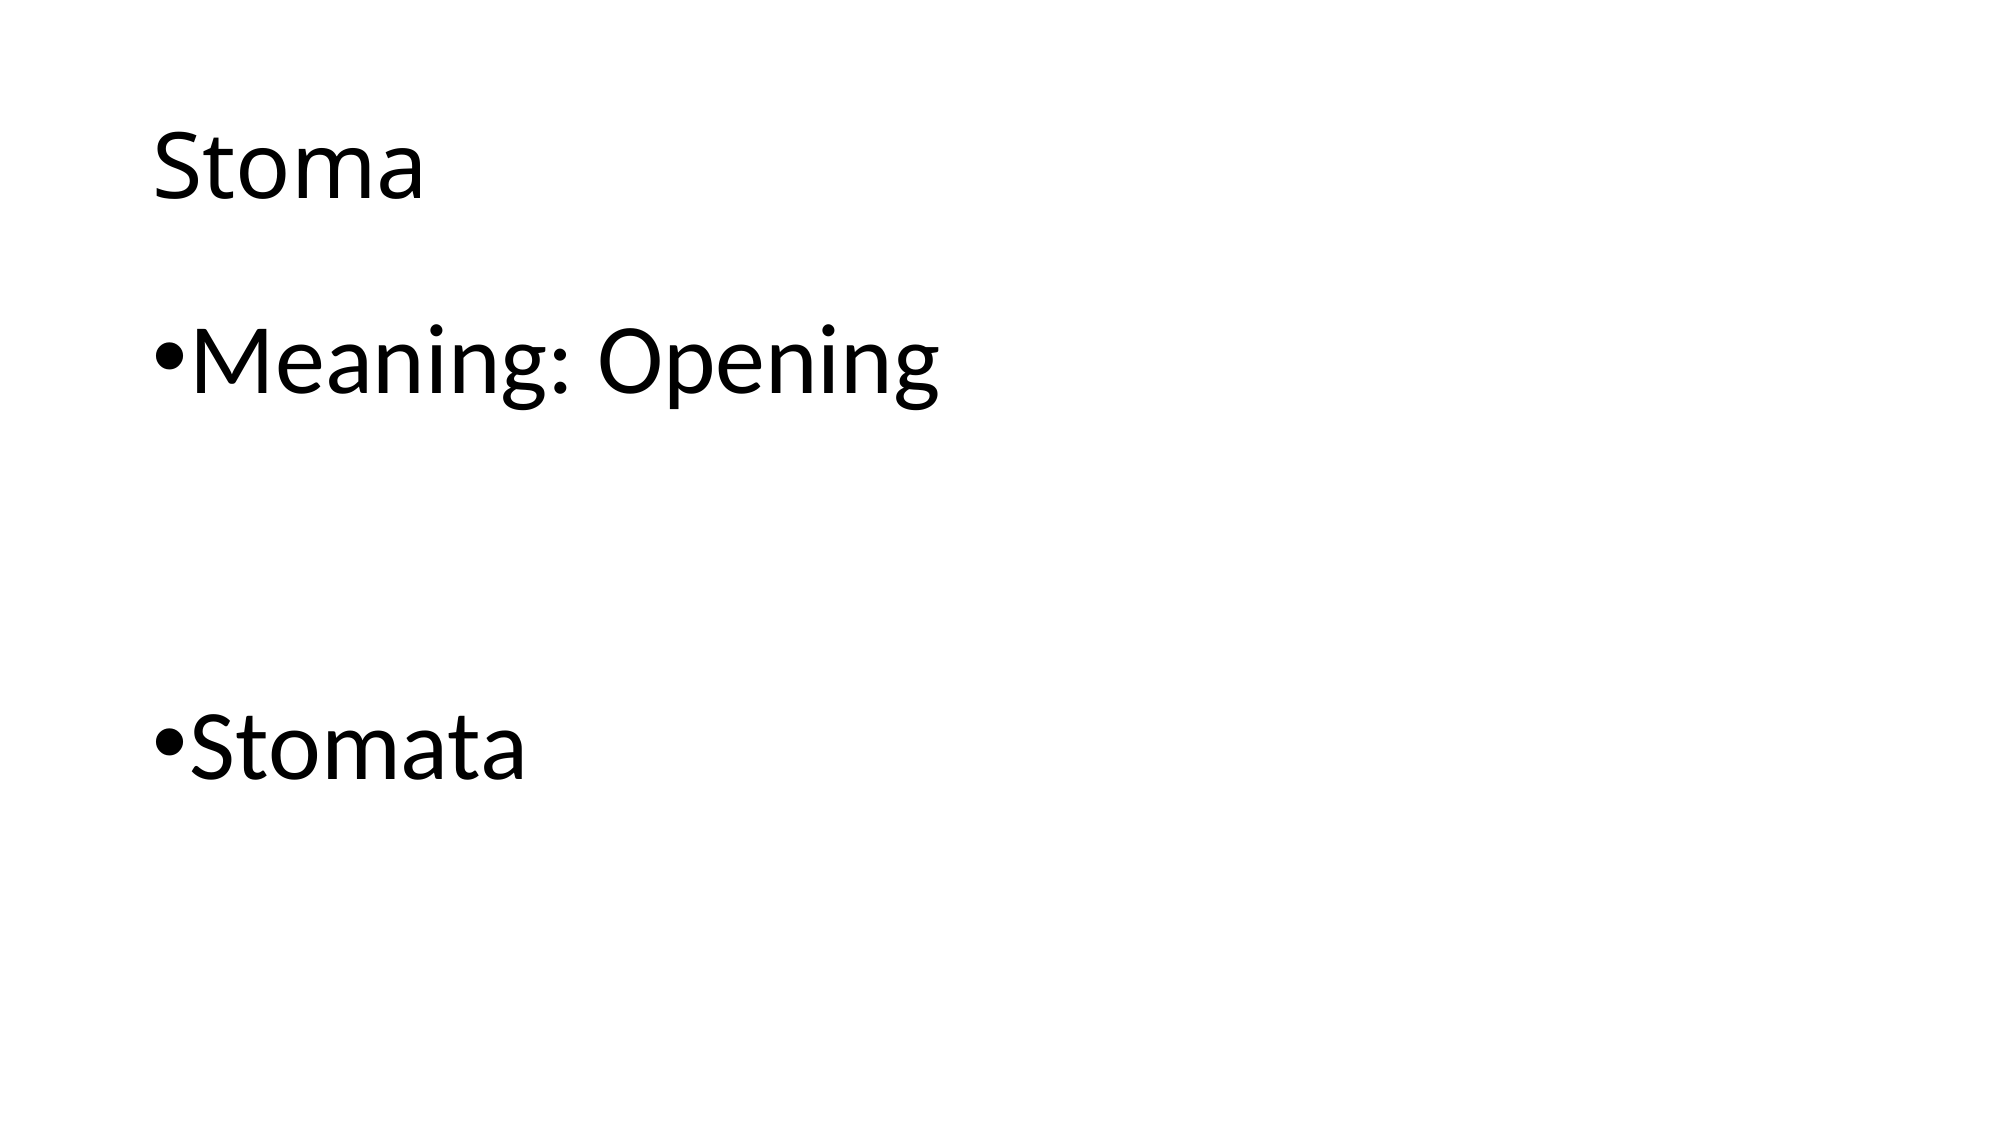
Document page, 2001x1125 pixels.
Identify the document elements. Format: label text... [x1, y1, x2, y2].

title Stoma [137, 59, 1863, 278]
list Meaning: Opening Stomata [137, 299, 1863, 1014]
